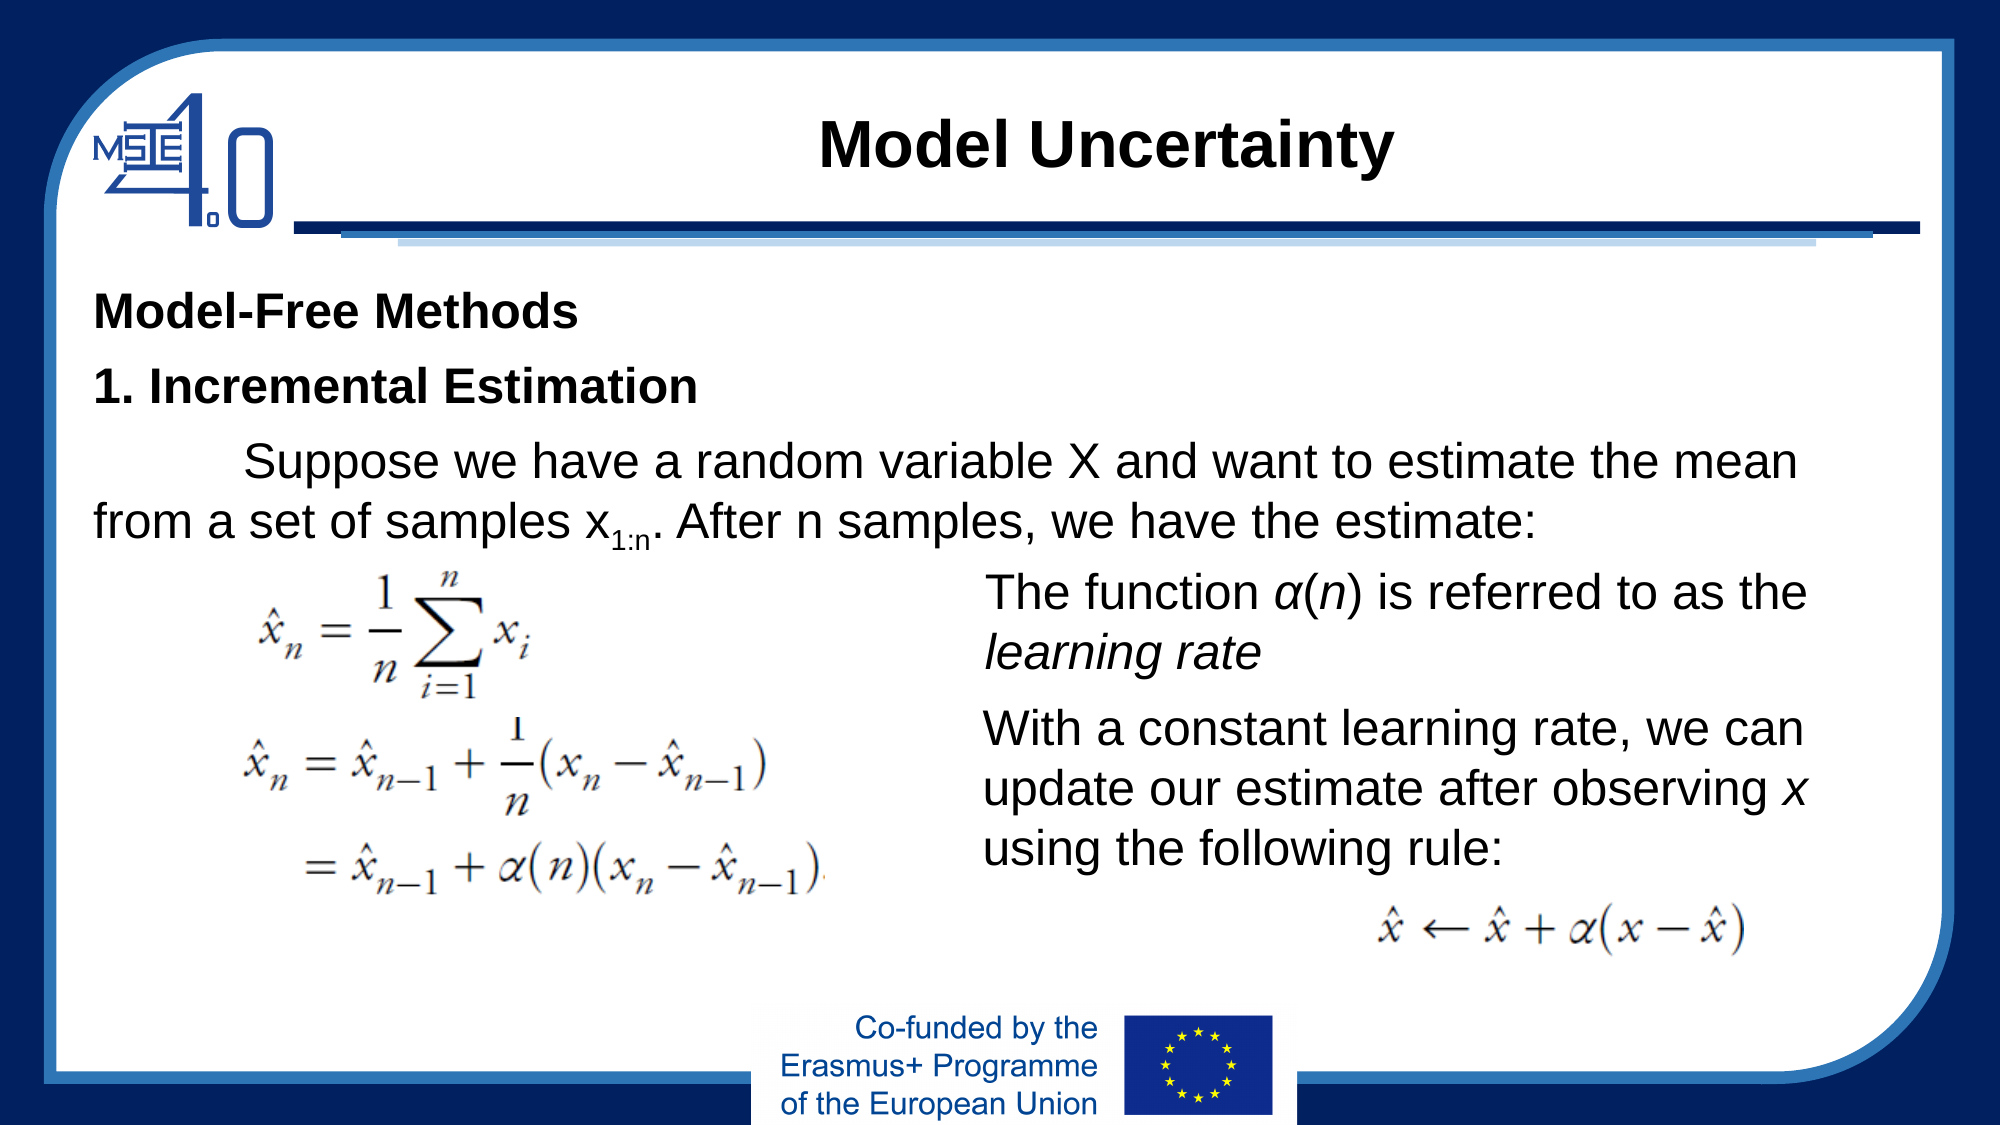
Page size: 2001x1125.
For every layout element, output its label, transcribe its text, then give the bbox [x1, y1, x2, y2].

picture [221, 717, 825, 907]
picture [751, 1003, 1298, 1125]
text_box With a constant learning rate, we can update our estimate after observing x using the following rule: [967, 688, 1968, 883]
picture [244, 562, 535, 708]
list Model-Free Methods 1. Incremental Estimation Suppose we have a random variable X and want to estimate the mean from a set of samples x1:n. After n samples, we have the estimate: [78, 277, 1921, 984]
title Model Uncertainty [294, 73, 1921, 220]
picture [1368, 893, 1744, 963]
text_box The function α(n) is referred to as the learning rate [970, 551, 1893, 687]
